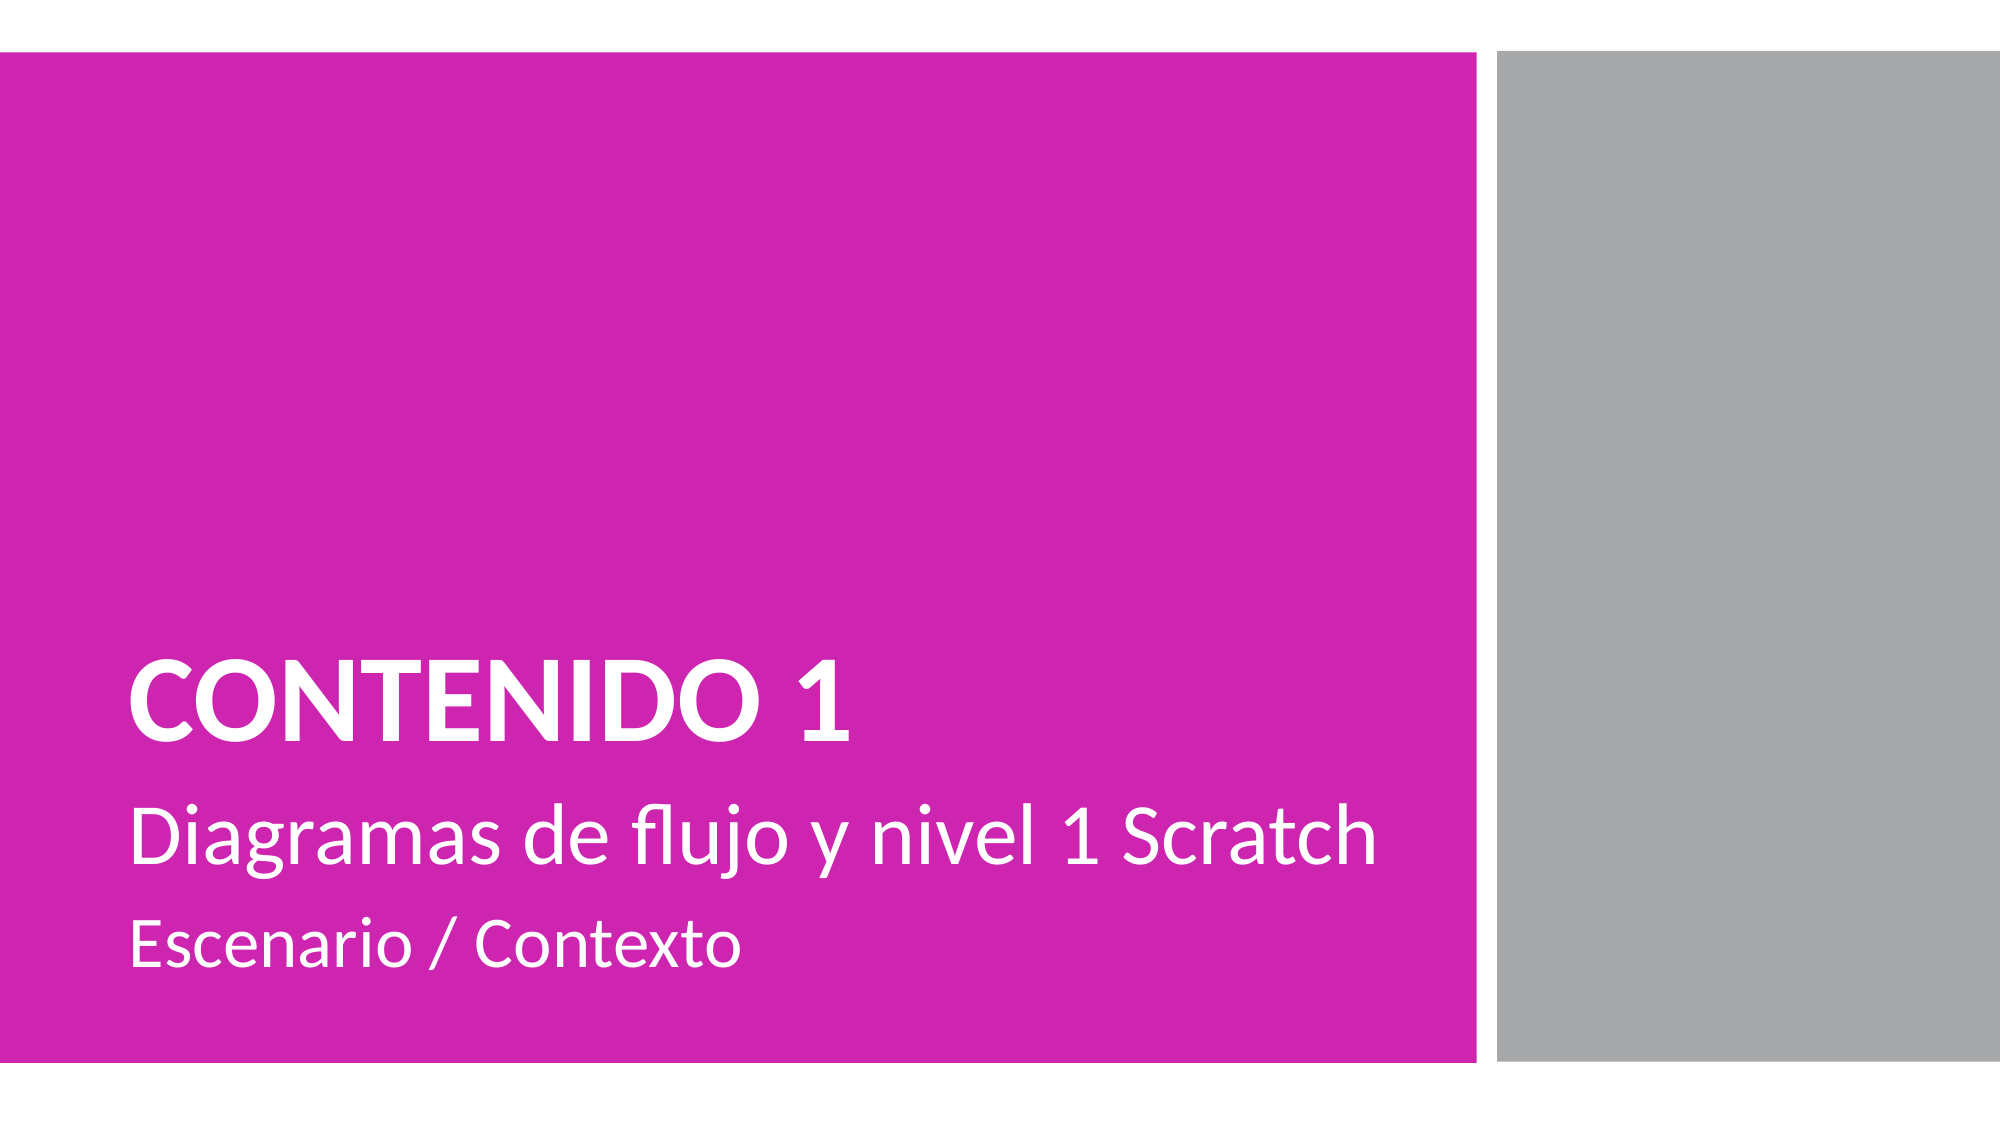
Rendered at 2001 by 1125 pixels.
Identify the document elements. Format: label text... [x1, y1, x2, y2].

text_box [0, 52, 1477, 1063]
list CONTENIDO 1 Diagramas de flujo y nivel 1 Scratch Escenario / Contexto [113, 299, 1420, 1014]
text_box [1497, 50, 2000, 1062]
